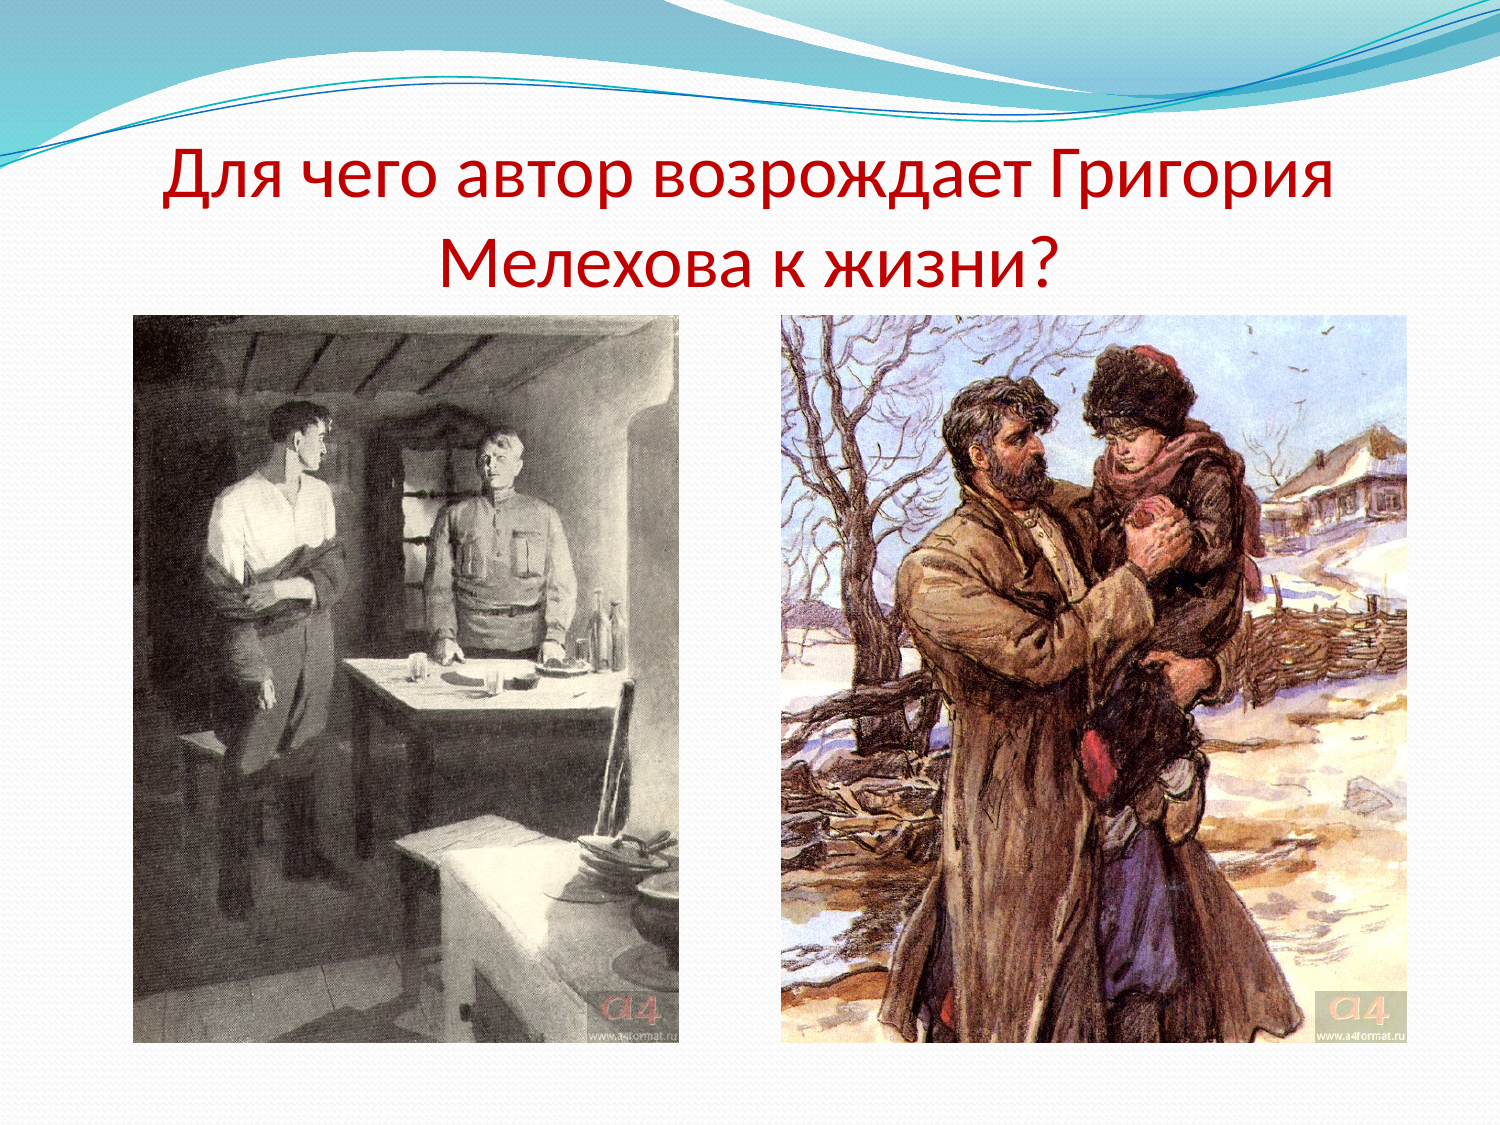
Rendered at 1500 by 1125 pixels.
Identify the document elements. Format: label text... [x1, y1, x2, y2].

title Для чего автор возрождает Григория Мелехова к жизни? [75, 115, 1425, 303]
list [780, 314, 1407, 1043]
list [133, 314, 680, 1043]
